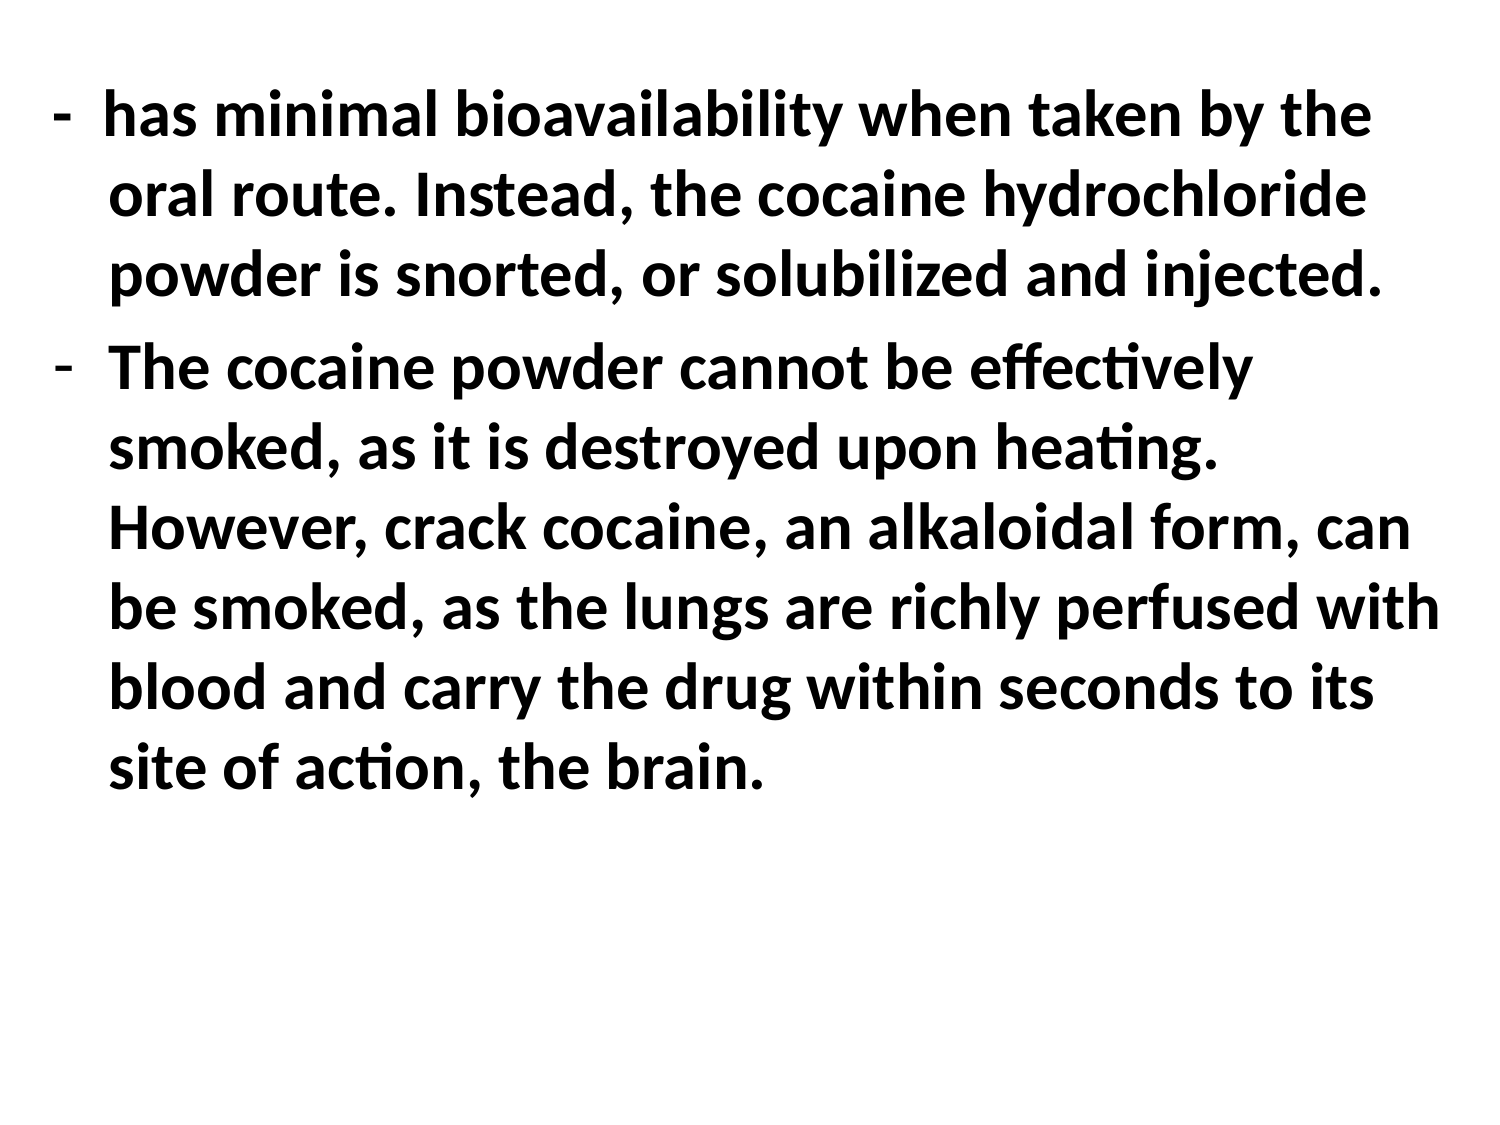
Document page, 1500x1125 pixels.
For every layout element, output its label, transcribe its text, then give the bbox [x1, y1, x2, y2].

list - has minimal bioavailability when taken by the oral route. Instead, the cocaine hydrochloride powder is snorted, or solubilized and injected. The cocaine powder cannot be effectively smoked, as it is destroyed upon heating. However, crack cocaine, an alkaloidal form, can be smoked, as the lungs are richly perfused with blood and carry the drug within seconds to its site of action, the brain. [37, 62, 1463, 1075]
